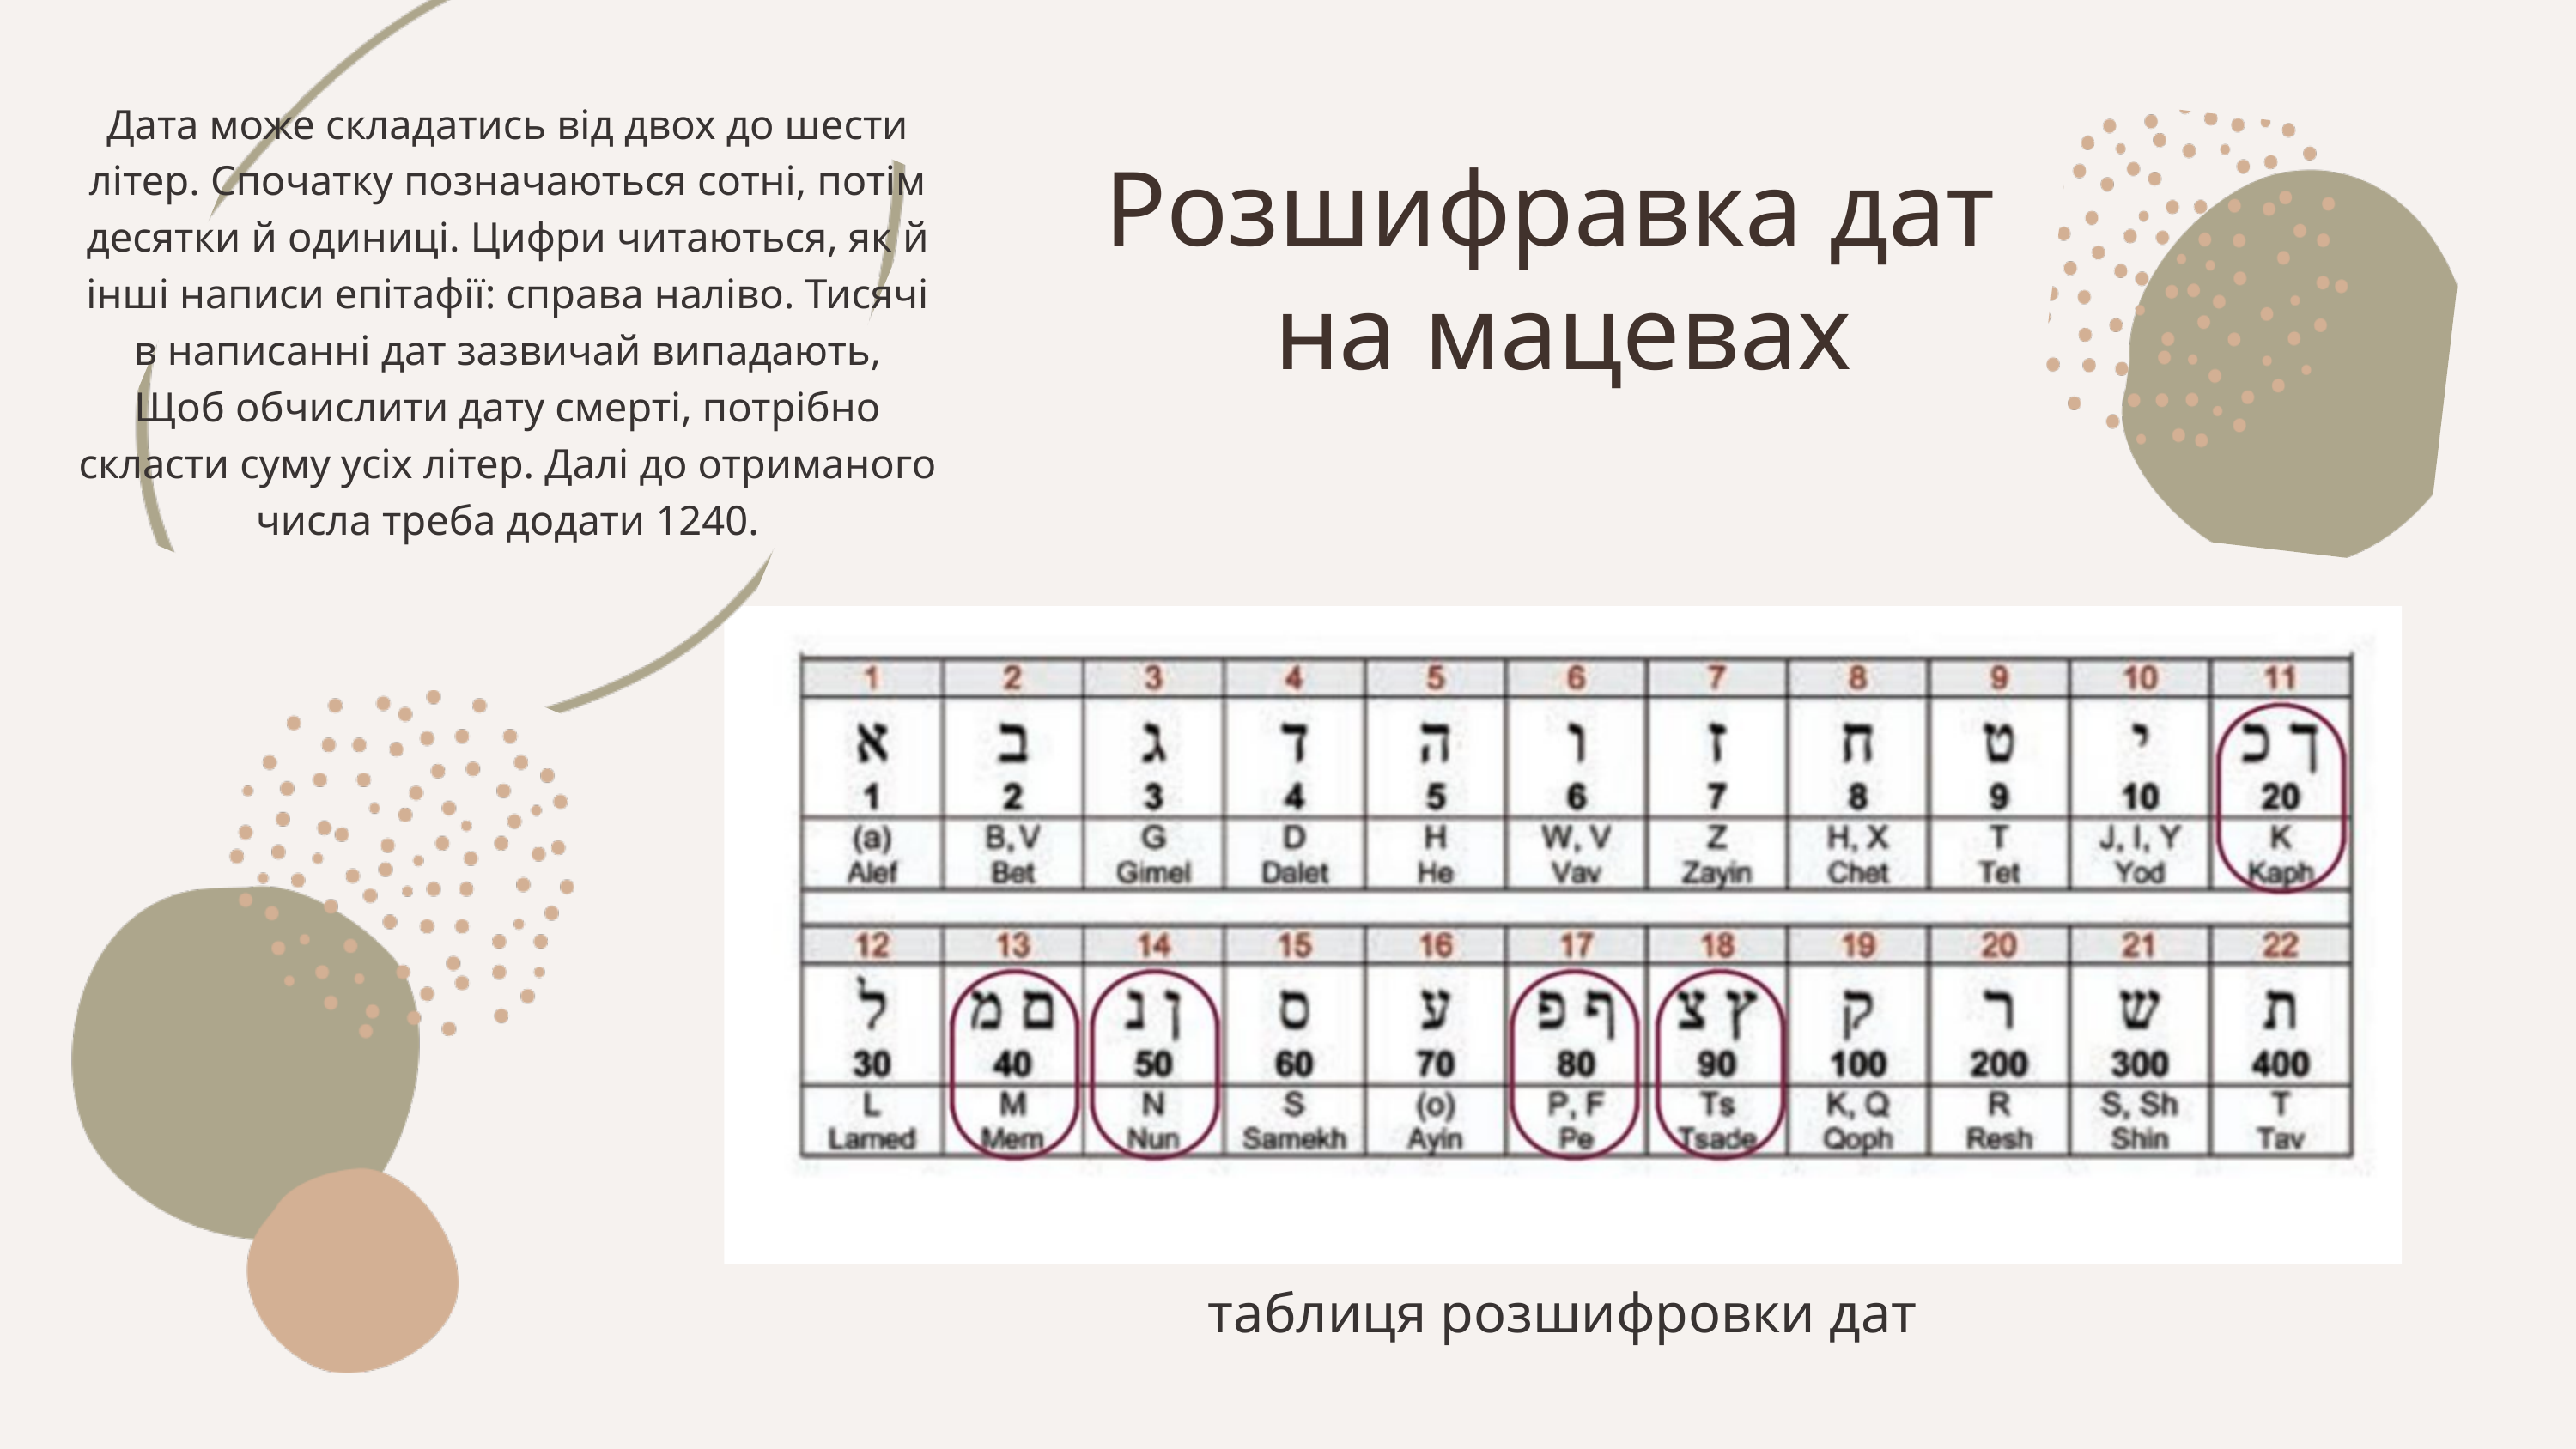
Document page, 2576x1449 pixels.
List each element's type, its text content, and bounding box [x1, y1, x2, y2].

text_box [52, 690, 574, 1373]
text_box Дата може складатись від двох до шести літер. Спочатку позначаються сотні, потім десятки й одиниці. Цифри читаються, як й інші написи епітафії: справа наліво. Тисячі в написанні дат зазвичай випадають, Щоб обчислити дату смерті, потрібно скласти суму усіх літер. Далі до отриманого числа треба додати 1240. [76, 90, 939, 543]
text_box таблиця розшифровки дат [785, 1267, 2342, 1343]
text_box [2025, 97, 2474, 567]
text_box Розшифравка дат на мацевах [1068, 142, 2058, 391]
text_box [724, 606, 2403, 1264]
text_box [263, 0, 727, 90]
text_box [152, 543, 777, 766]
